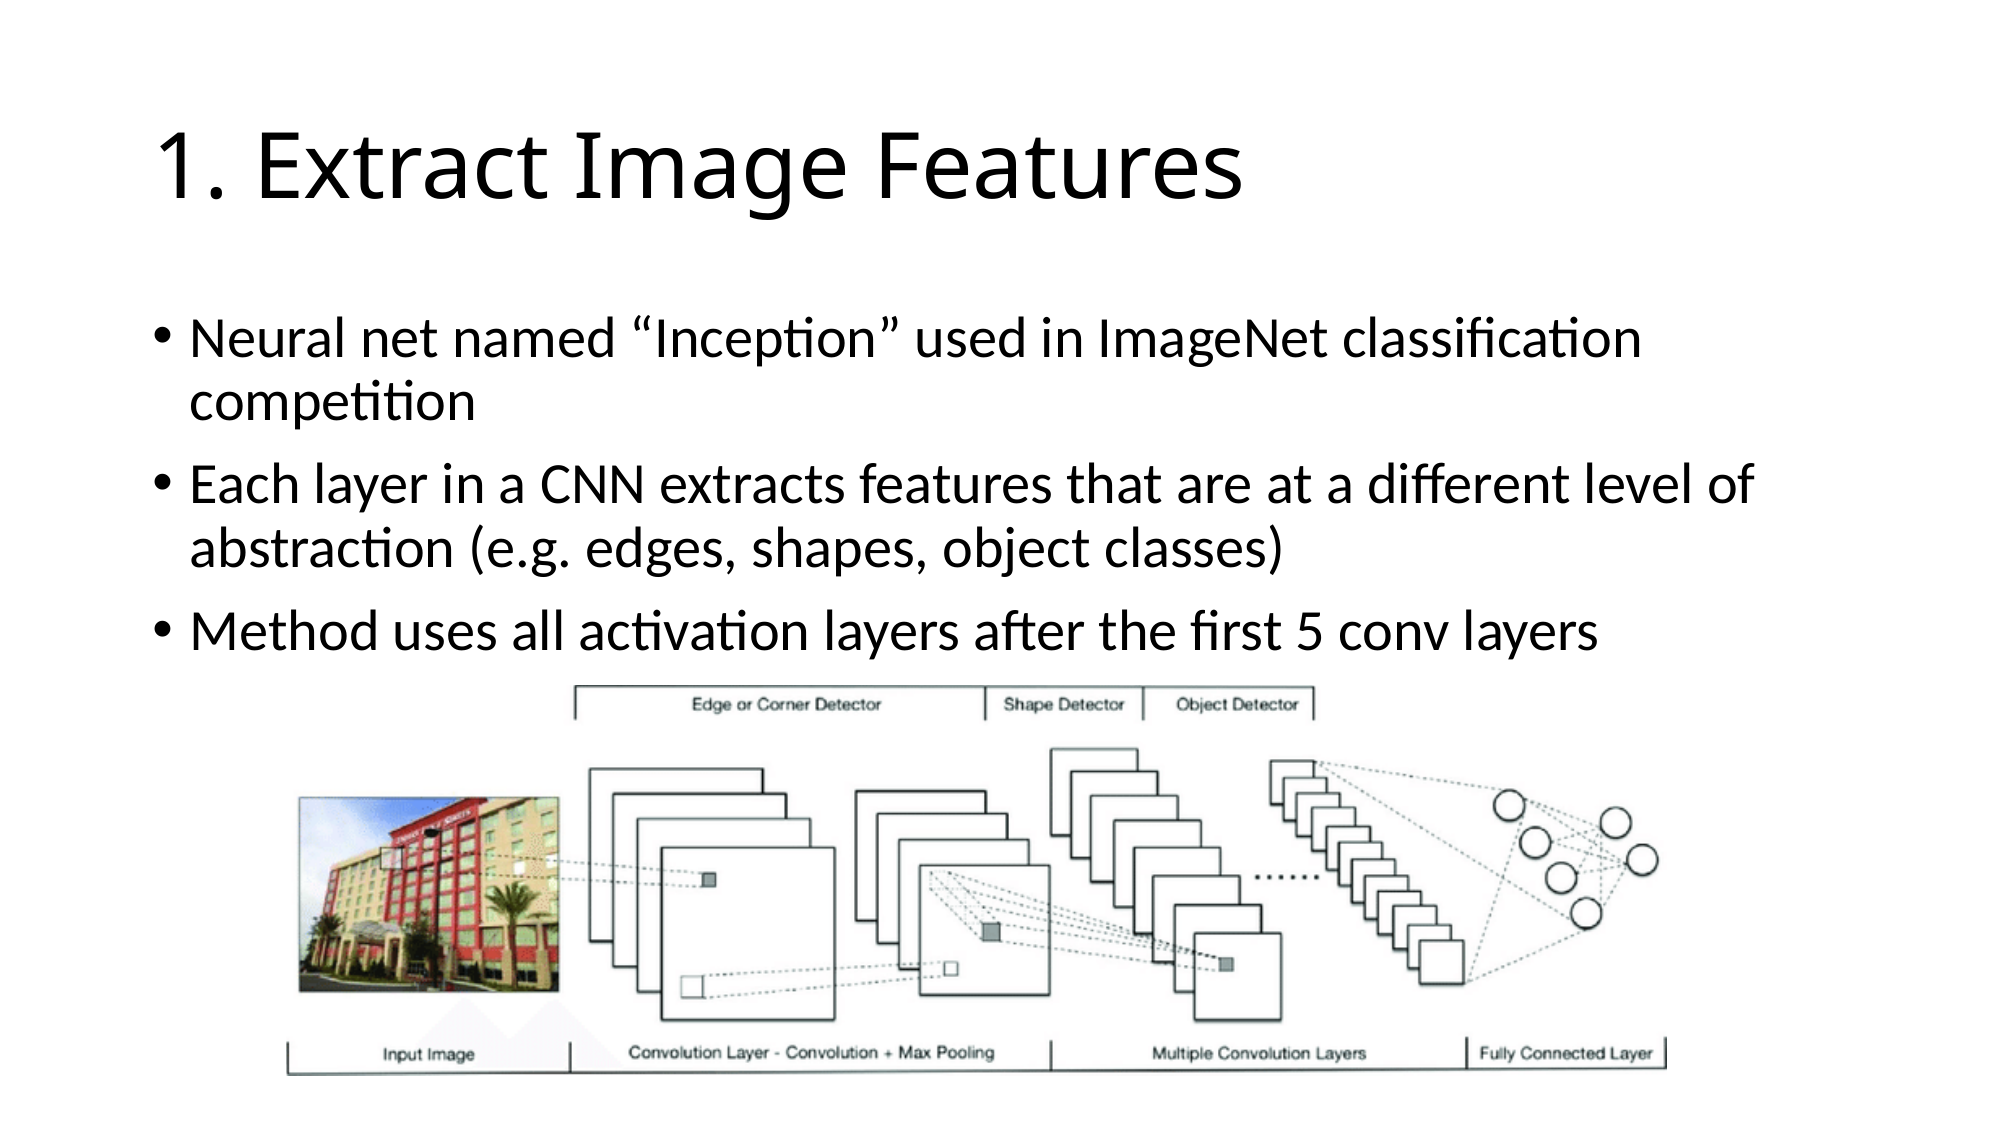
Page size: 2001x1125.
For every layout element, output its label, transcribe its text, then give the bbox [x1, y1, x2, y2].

picture [286, 685, 1667, 1076]
list Neural net named “Inception” used in ImageNet classification competition Each layer in a CNN extracts features that are at a different level of abstraction (e.g. edges, shapes, object classes) Method uses all activation layers after the first 5 conv layers [137, 299, 1863, 1014]
title 1. Extract Image Features [137, 59, 1863, 278]
